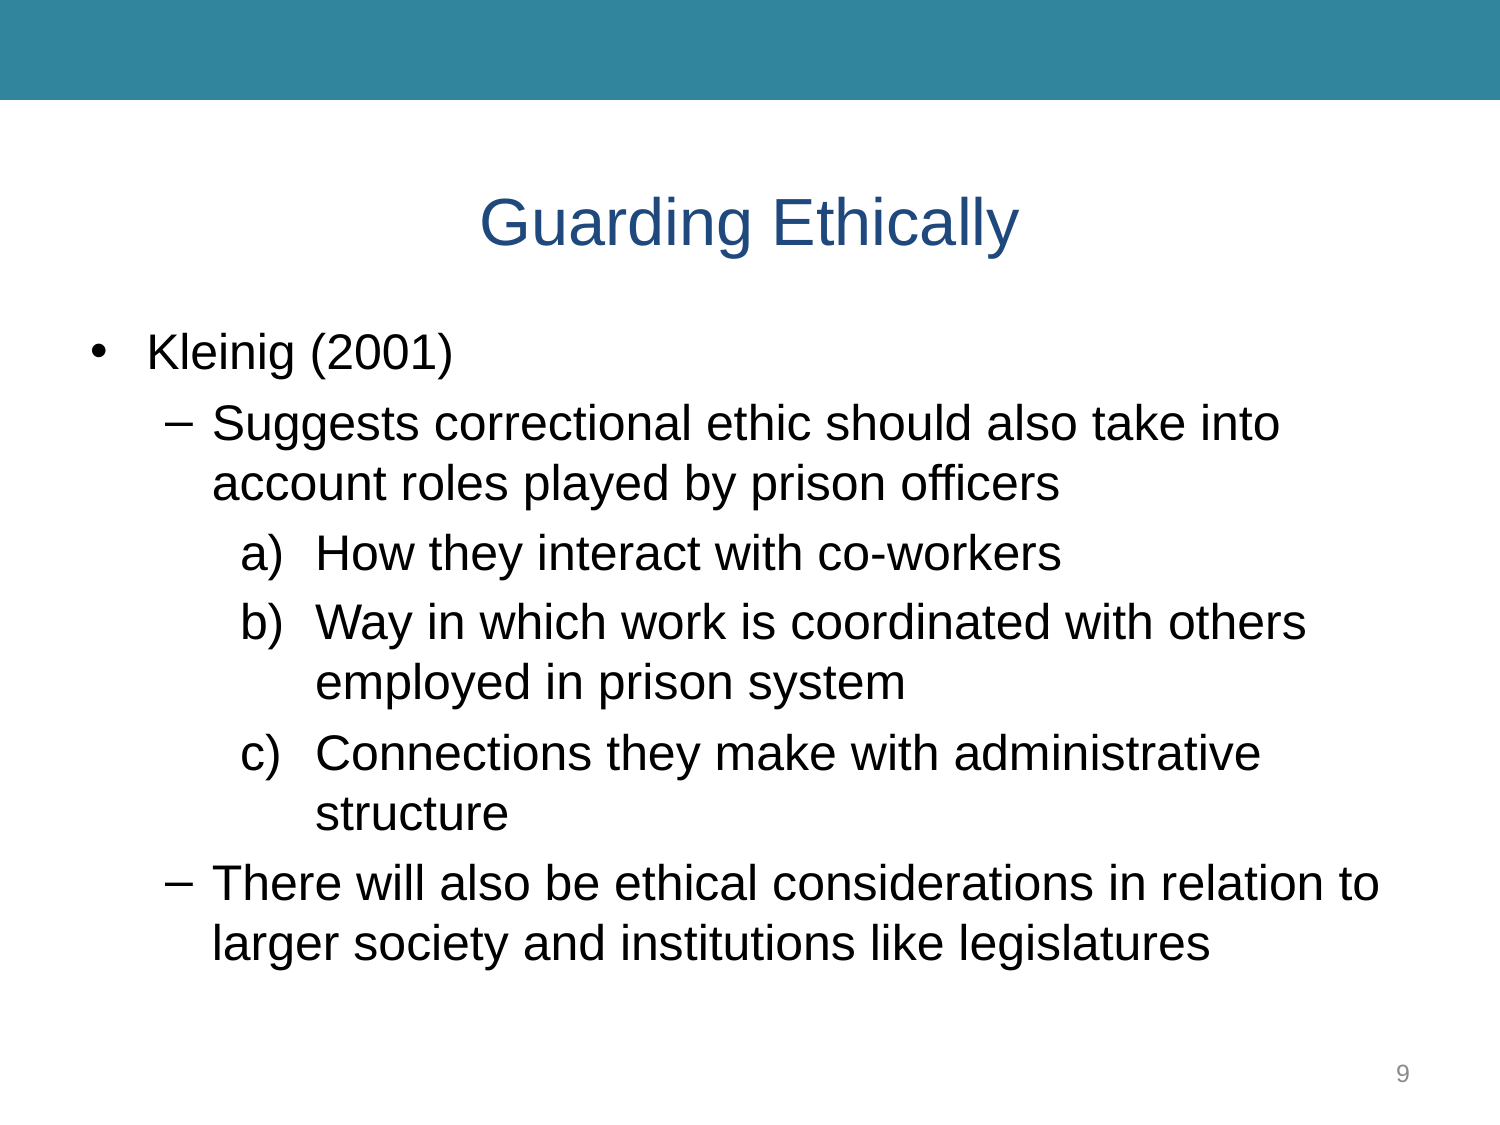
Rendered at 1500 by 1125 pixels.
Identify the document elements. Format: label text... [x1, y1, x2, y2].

title Guarding Ethically [75, 125, 1425, 312]
slide_number 9 [1350, 1042, 1425, 1103]
list Kleinig (2001) Suggests correctional ethic should also take into account roles played by prison officers How they interact with co-workers Way in which work is coordinated with others employed in prison system Connections they make with administrative structure There will also be ethical considerations in relation to larger society and institutions like legislatures [75, 312, 1438, 1025]
